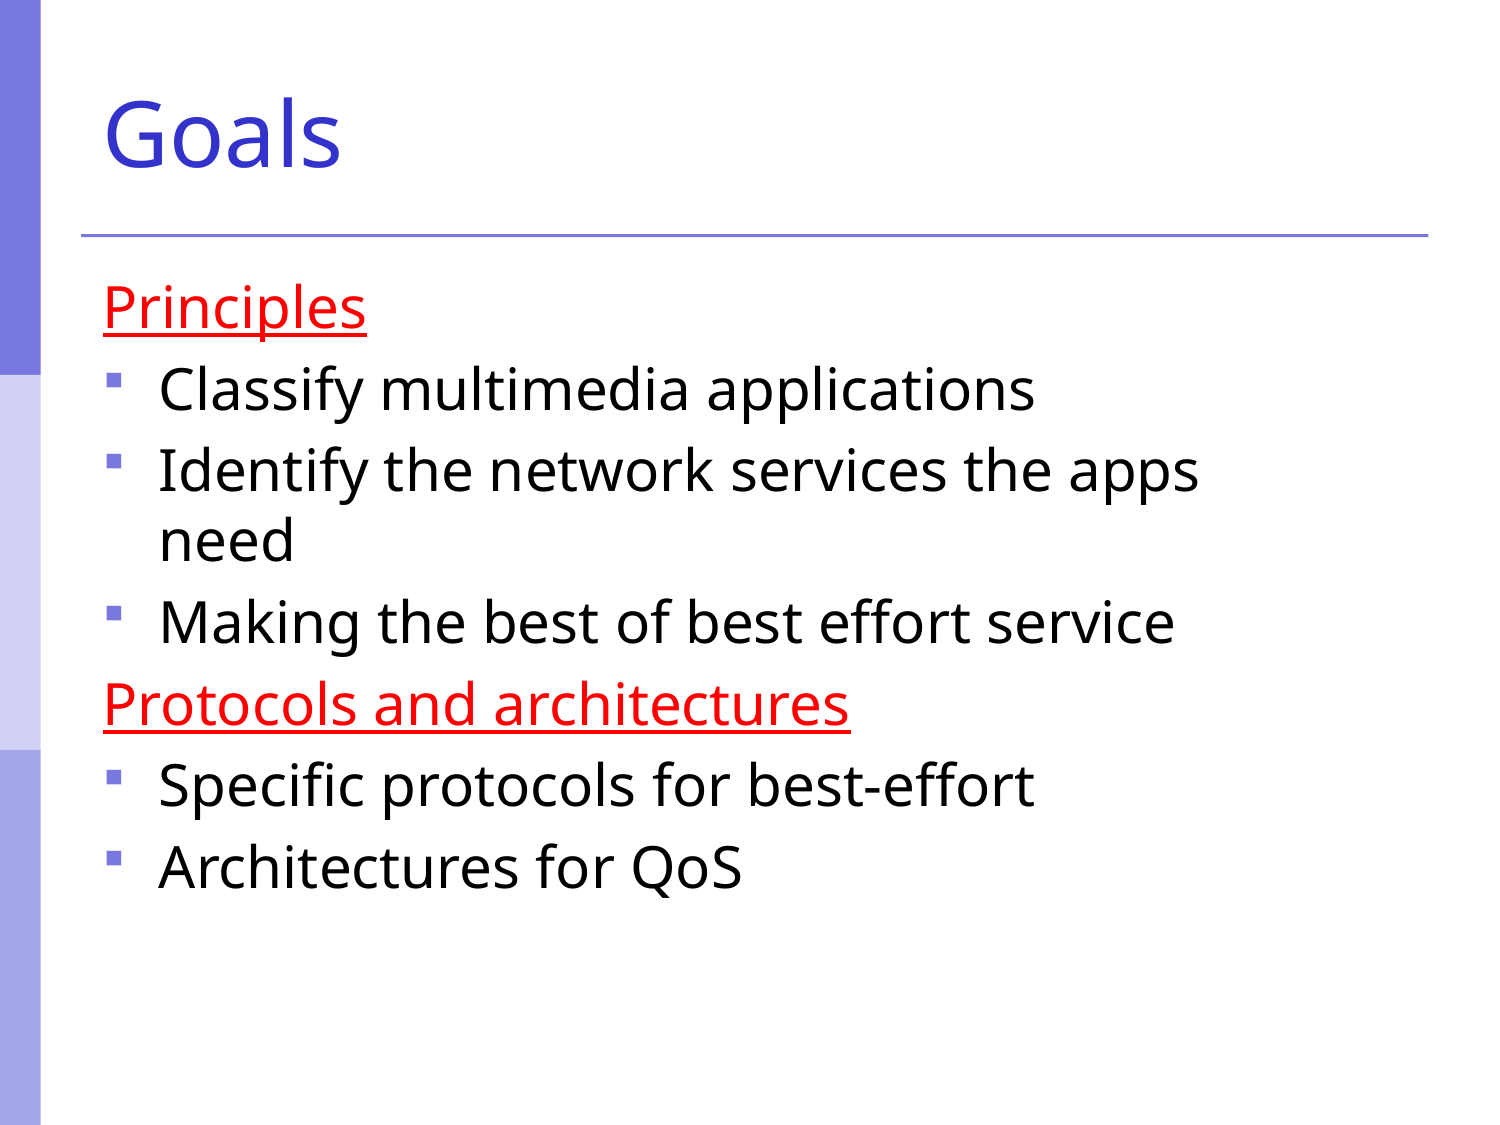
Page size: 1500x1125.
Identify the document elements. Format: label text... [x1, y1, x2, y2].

list Principles Classify multimedia applications Identify the network services the apps need Making the best of best effort service Protocols and architectures Specific protocols for best-effort Architectures for QoS [87, 262, 1363, 1026]
title Goals [87, 37, 1363, 226]
